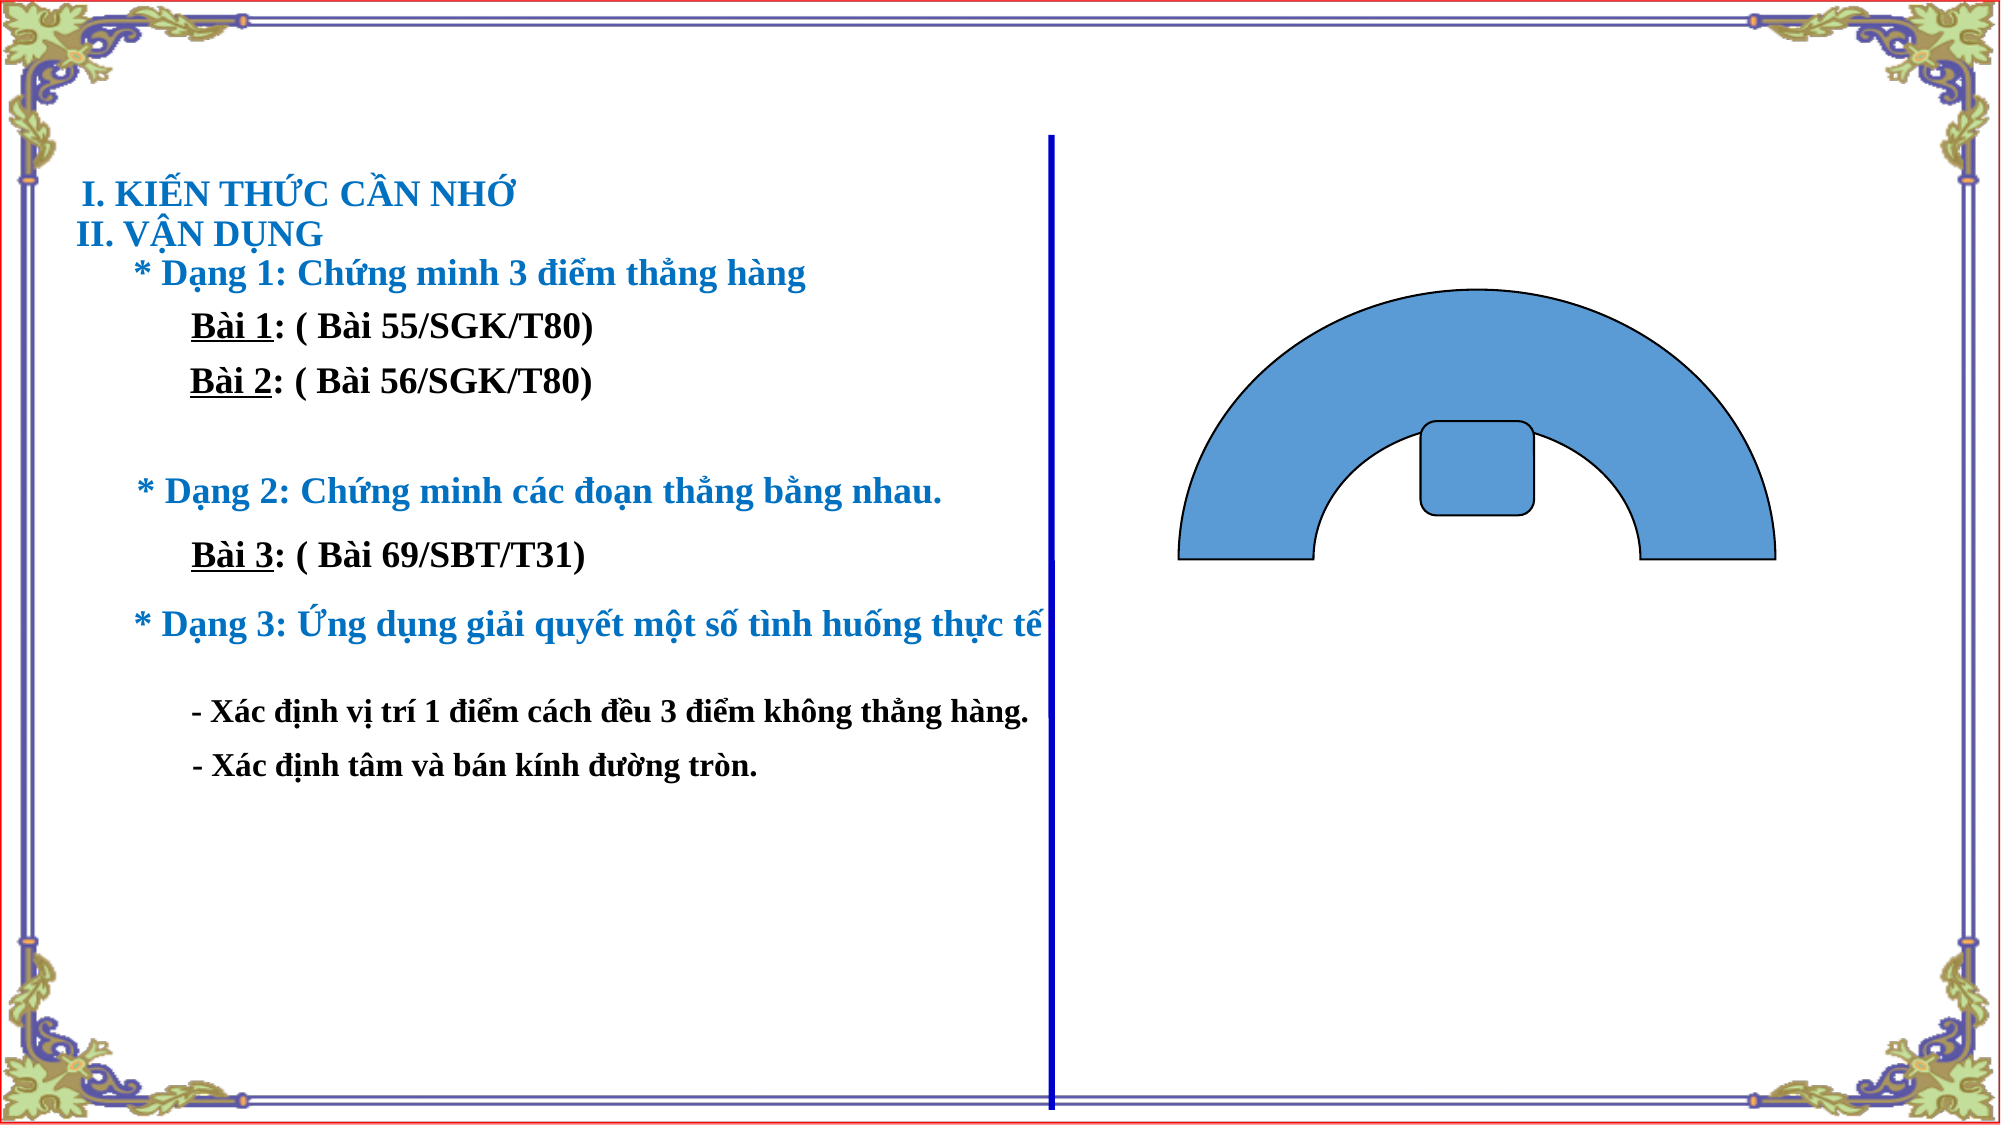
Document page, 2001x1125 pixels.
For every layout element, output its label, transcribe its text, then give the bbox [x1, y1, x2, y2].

text_box * Dạng 3: Ứng dụng giải quyết một số tình huống thực tế [118, 591, 1113, 652]
text_box * Dạng 1: Chứng minh 3 điểm thẳng hàng [118, 240, 1009, 300]
text_box I. KIẾN THỨC CẦN NHỚ [66, 161, 720, 222]
text_box [1419, 420, 1536, 517]
text_box - Xác định vị trí 1 điểm cách đều 3 điểm không thẳng hàng. [176, 682, 1171, 737]
picture [0, 0, 2001, 1125]
text_box Bài 3: ( Bài 69/SBT/T31) [176, 523, 1067, 583]
text_box - Xác định tâm và bán kính đường tròn. [177, 735, 1029, 791]
text_box Bài 2: ( Bài 56/SGK/T80) [175, 348, 1066, 409]
text_box II. VẬN DỤNG [61, 202, 715, 262]
text_box Bài 1: ( Bài 55/SGK/T80) [176, 293, 1067, 354]
text_box * Dạng 2: Chứng minh các đoạn thẳng bằng nhau. [121, 458, 1012, 519]
text_box [1177, 288, 1777, 561]
